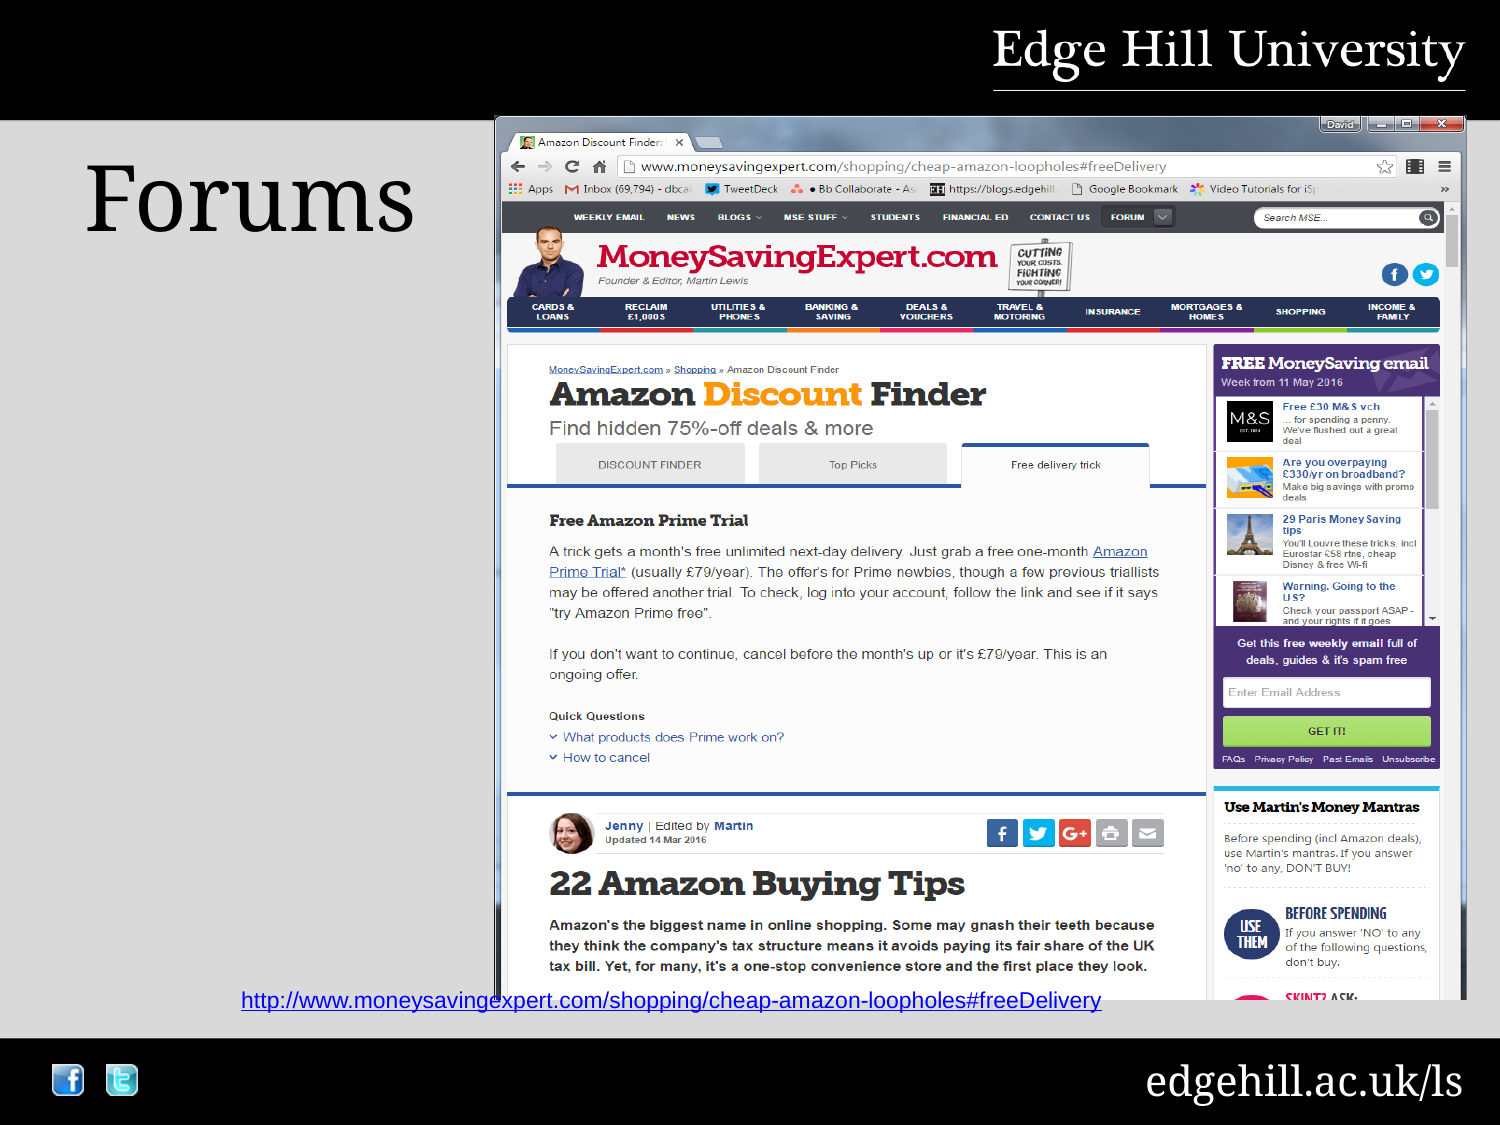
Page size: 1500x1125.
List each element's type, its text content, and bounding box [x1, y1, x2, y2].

title Forums [69, 132, 489, 279]
text_box http://www.moneysavingexpert.com/shopping/cheap-amazon-loopholes#freeDelivery [226, 978, 1267, 1021]
picture [106, 1064, 138, 1096]
picture [494, 115, 1467, 1001]
picture [52, 1064, 84, 1096]
